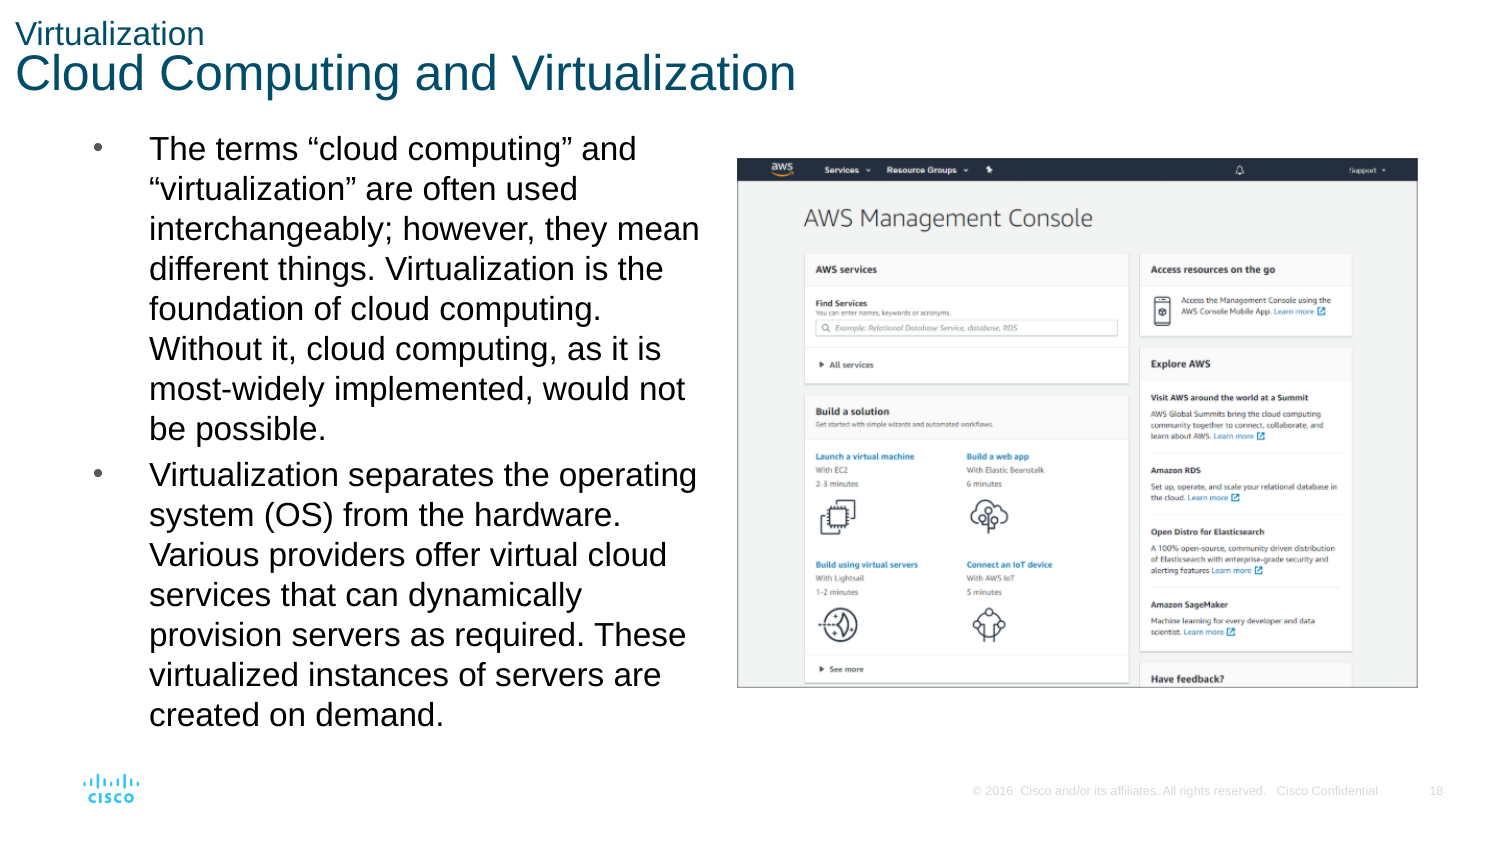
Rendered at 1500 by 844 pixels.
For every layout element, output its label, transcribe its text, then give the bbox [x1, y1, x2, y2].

title Virtualization Cloud Computing and Virtualization [0, 0, 1369, 121]
list The terms “cloud computing” and “virtualization” are often used interchangeably; however, they mean different things. Virtualization is the foundation of cloud computing. Without it, cloud computing, as it is most-widely implemented, would not be possible. Virtualization separates the operating system (OS) from the hardware. Various providers offer virtual cloud services that can dynamically provision servers as required. These virtualized instances of servers are created on demand. [77, 120, 730, 726]
picture [734, 154, 1423, 691]
